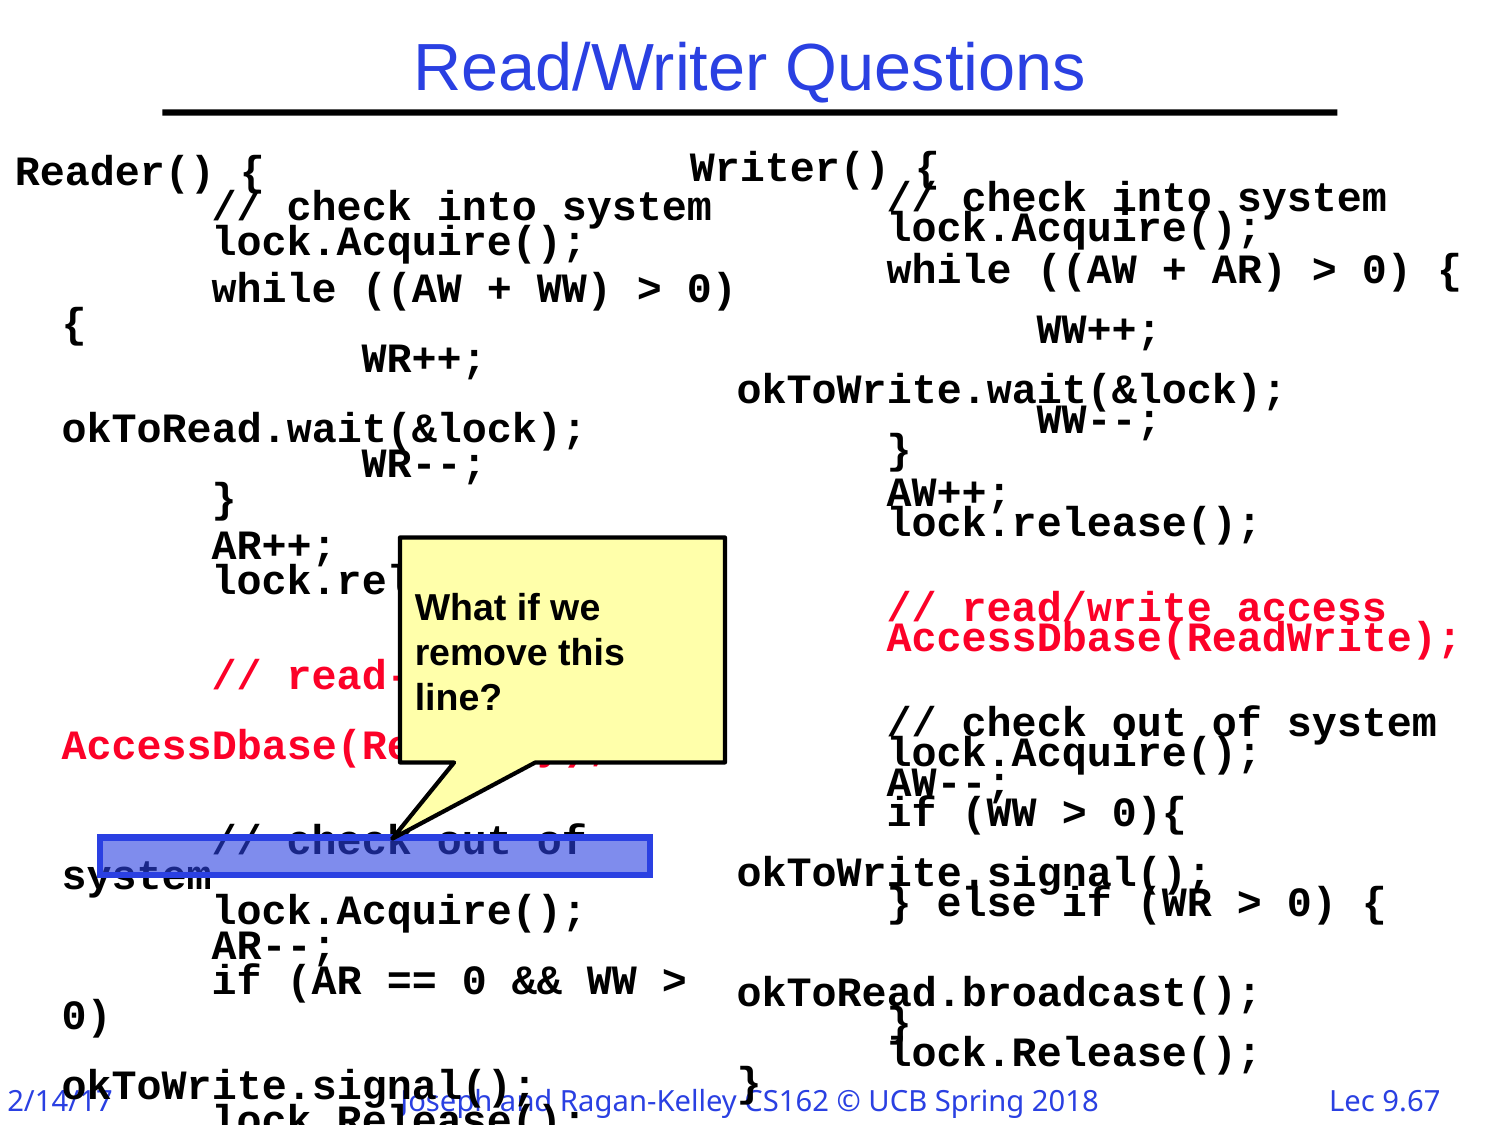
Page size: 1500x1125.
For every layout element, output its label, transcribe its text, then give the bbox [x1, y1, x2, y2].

list Reader() { // check into system lock.Acquire(); while ((AW + WW) > 0) { WR++; okToRead.wait(&lock); WR--; } AR++; lock.release(); // read-only access AccessDbase(ReadOnly); // check out of system lock.Acquire(); AR--; if (AR == 0 && WW > 0) okToWrite.signal(); lock.Release(); } [0, 149, 775, 1050]
title Read/Writer Questions [162, 24, 1338, 113]
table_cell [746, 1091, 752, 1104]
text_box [99, 537, 726, 876]
list Writer() { // check into system lock.Acquire(); while ((AW + AR) > 0) { WW++; okToWrite.wait(&lock); WW--; } AW++; lock.release(); // read/write access AccessDbase(ReadWrite); // check out of system lock.Acquire(); AW--; if (WW > 0){ okToWrite.signal(); } else if (WR > 0) { okToRead.broadcast(); } lock.Release(); } [675, 149, 1500, 988]
